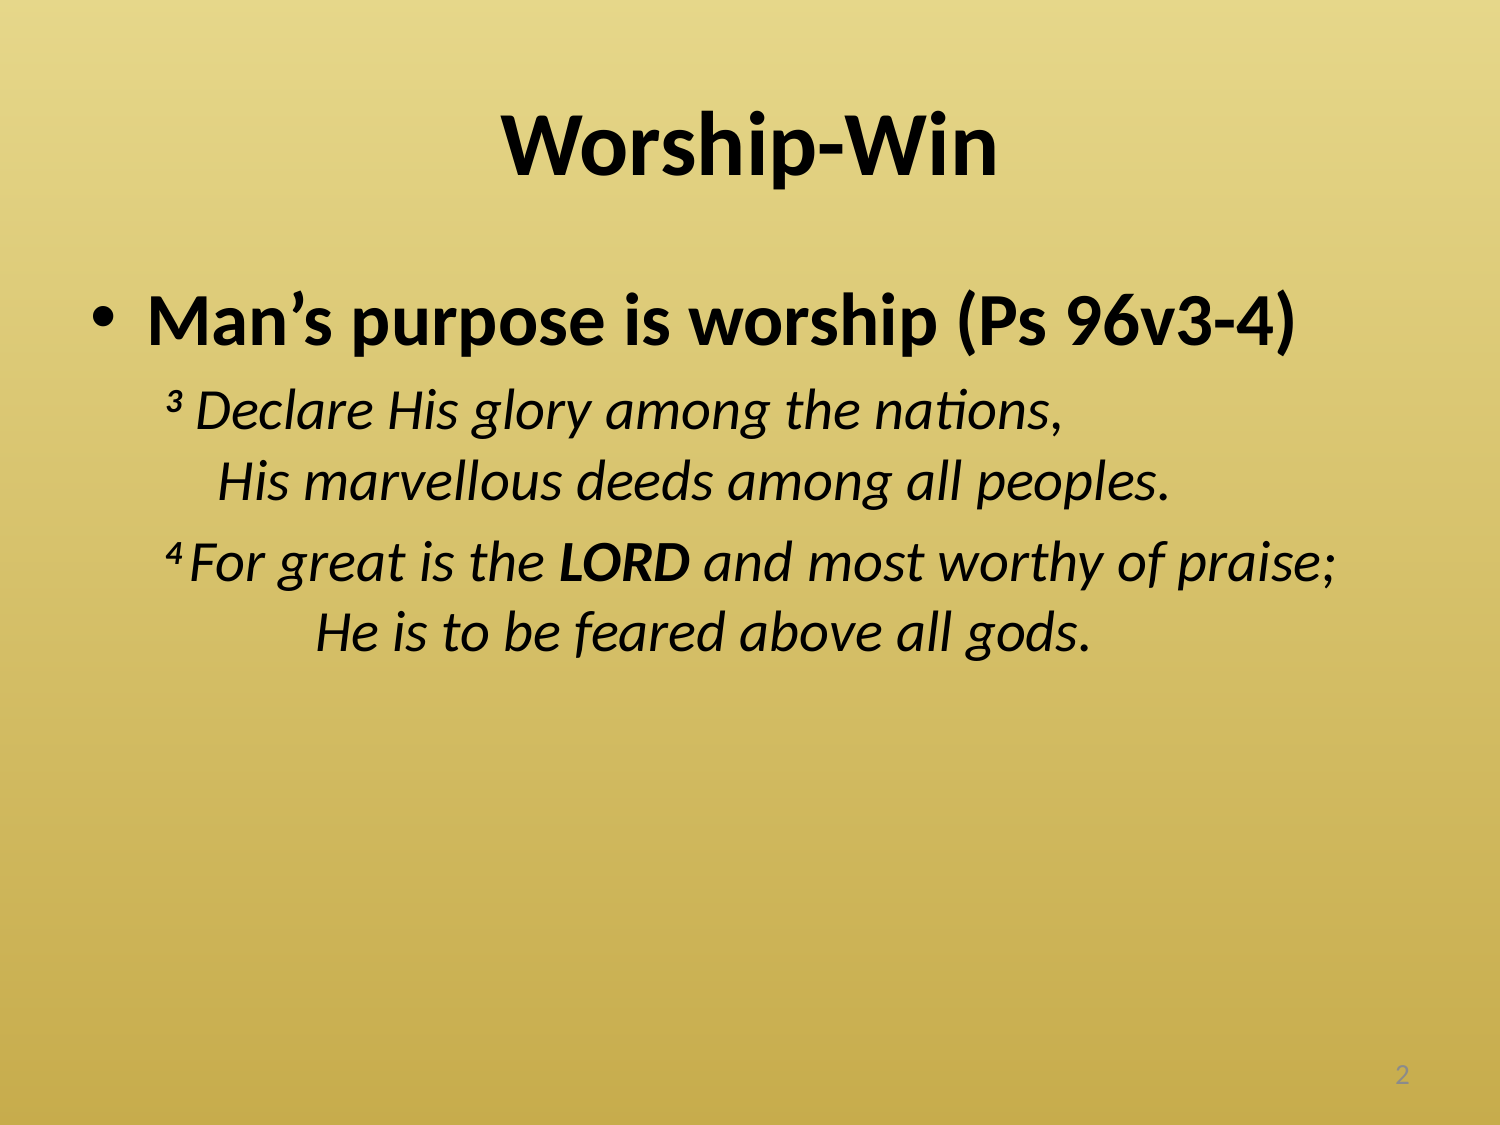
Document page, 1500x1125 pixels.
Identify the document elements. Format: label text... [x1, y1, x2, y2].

list Man’s purpose is worship (Ps 96v3-4) 3 Declare His glory among the nations, His marvellous deeds among all peoples. 4 For great is the Lord and most worthy of praise; He is to be feared above all gods. [75, 262, 1425, 1005]
title Worship-Win [75, 45, 1425, 233]
slide_number 2 [1074, 1042, 1425, 1103]
